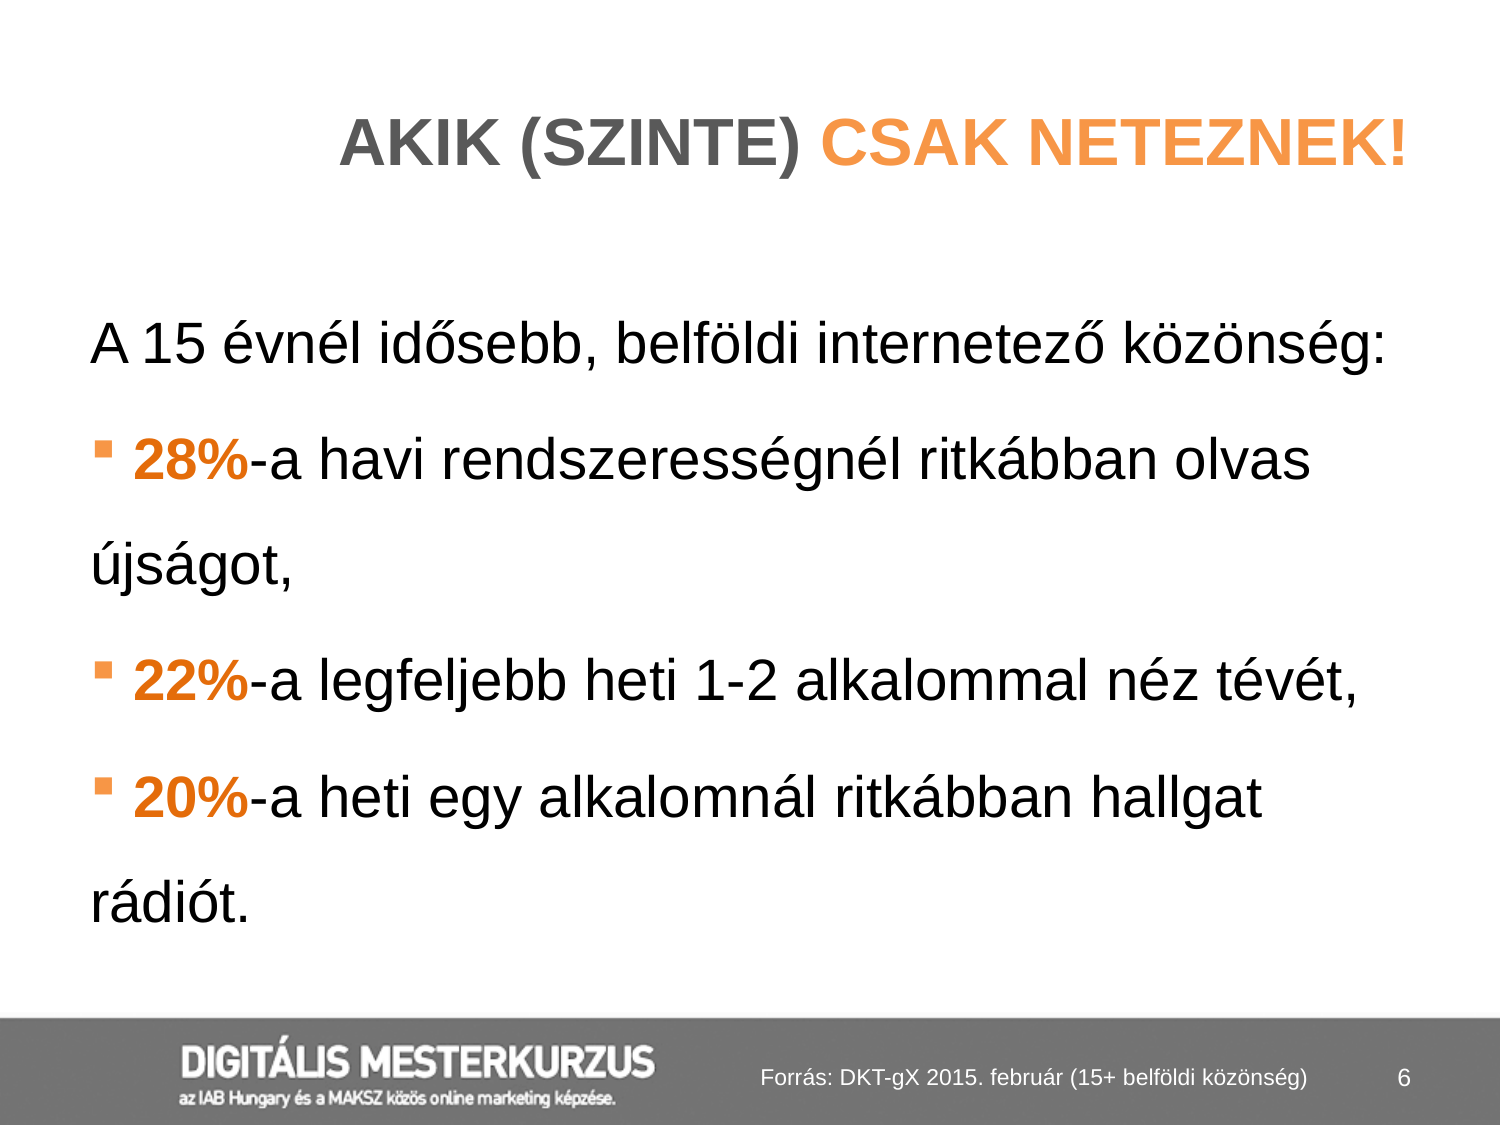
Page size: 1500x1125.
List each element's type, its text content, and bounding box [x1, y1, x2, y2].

title akik (szinte) csak neteznek! [75, 45, 1425, 233]
list Forrás: DKT-gX 2015. február (15+ belföldi közönség) [703, 1041, 1366, 1113]
picture [0, 1012, 1500, 1125]
list A 15 évnél idősebb, belföldi internetező közönség: 28%-a havi rendszerességnél ritkábban olvas újságot, 22%-a legfeljebb heti 1-2 alkalommal néz tévét, 20%-a heti egy alkalomnál ritkábban hallgat rádiót. [75, 262, 1425, 1005]
